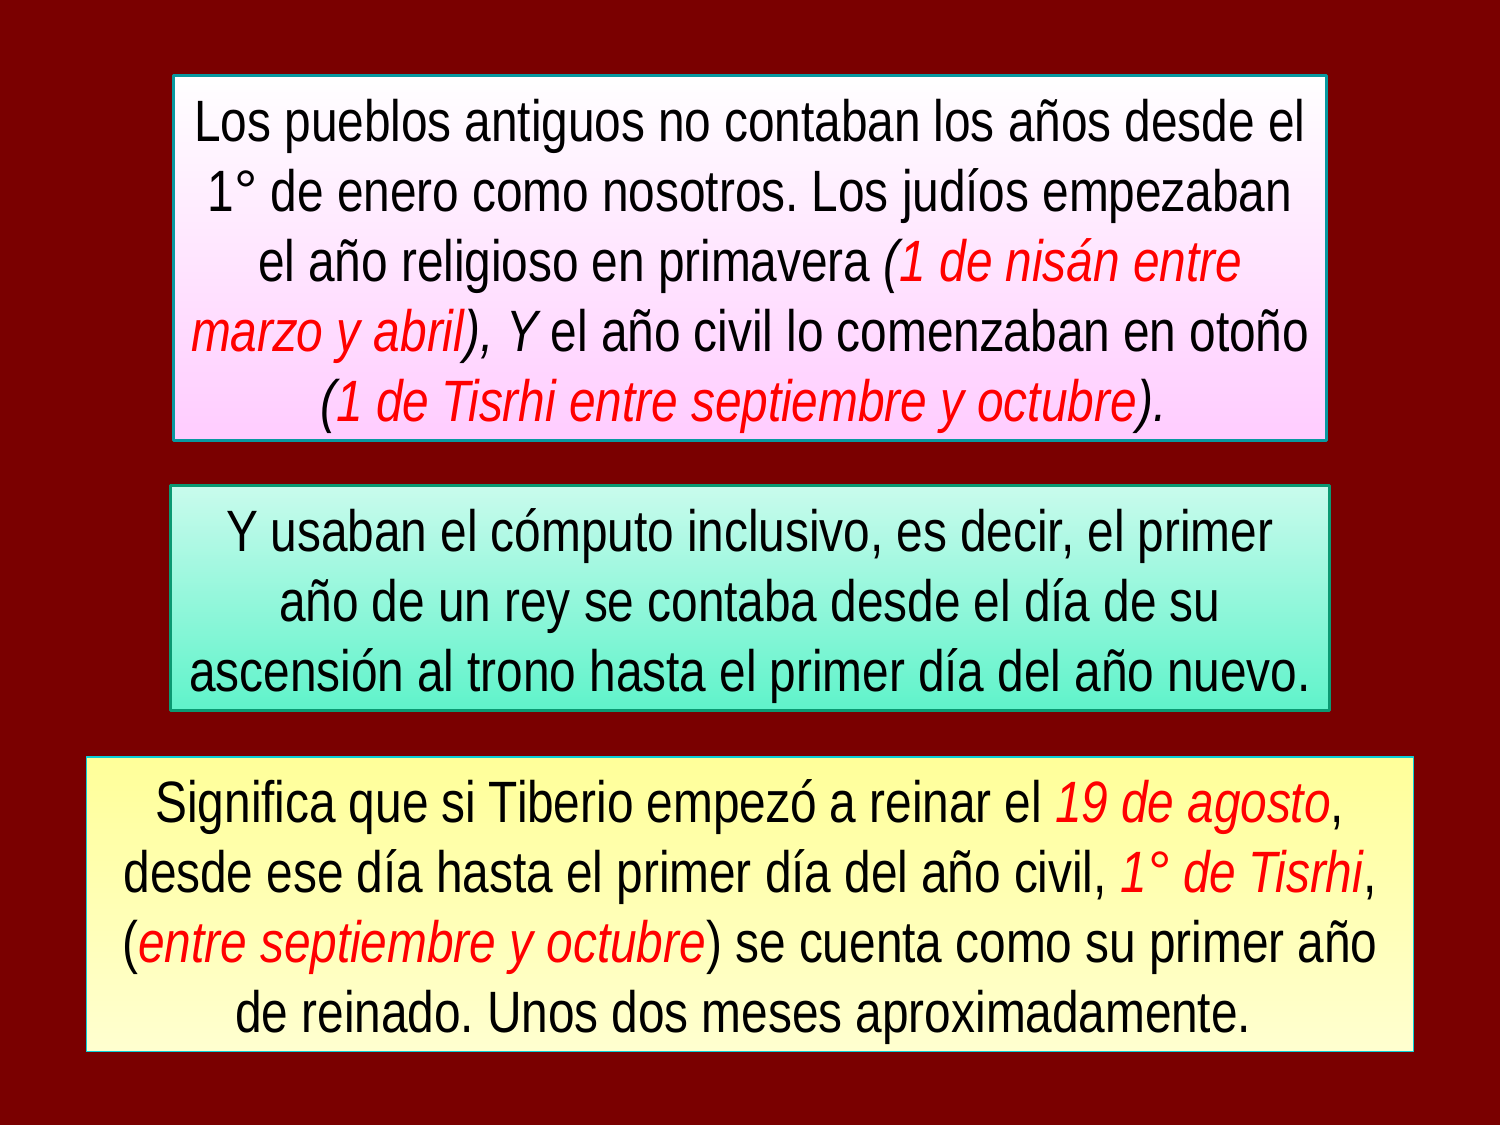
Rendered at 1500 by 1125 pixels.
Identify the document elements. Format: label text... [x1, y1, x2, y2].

text_box Los pueblos antiguos no contaban los años desde el 1° de enero como nosotros. Los judíos empezaban el año religioso en primavera (1 de nisán entre marzo y abril), Y el año civil lo comenzaban en otoño (1 de Tisrhi entre septiembre y octubre). [172, 74, 1328, 442]
text_box Significa que si Tiberio empezó a reinar el 19 de agosto, desde ese día hasta el primer día del año civil, 1° de Tisrhi, (entre septiembre y octubre) se cuenta como su primer año de reinado. Unos dos meses aproximadamente. [86, 756, 1414, 1052]
text_box Y usaban el cómputo inclusivo, es decir, el primer año de un rey se contaba desde el día de su ascensión al trono hasta el primer día del año nuevo. [169, 484, 1331, 712]
